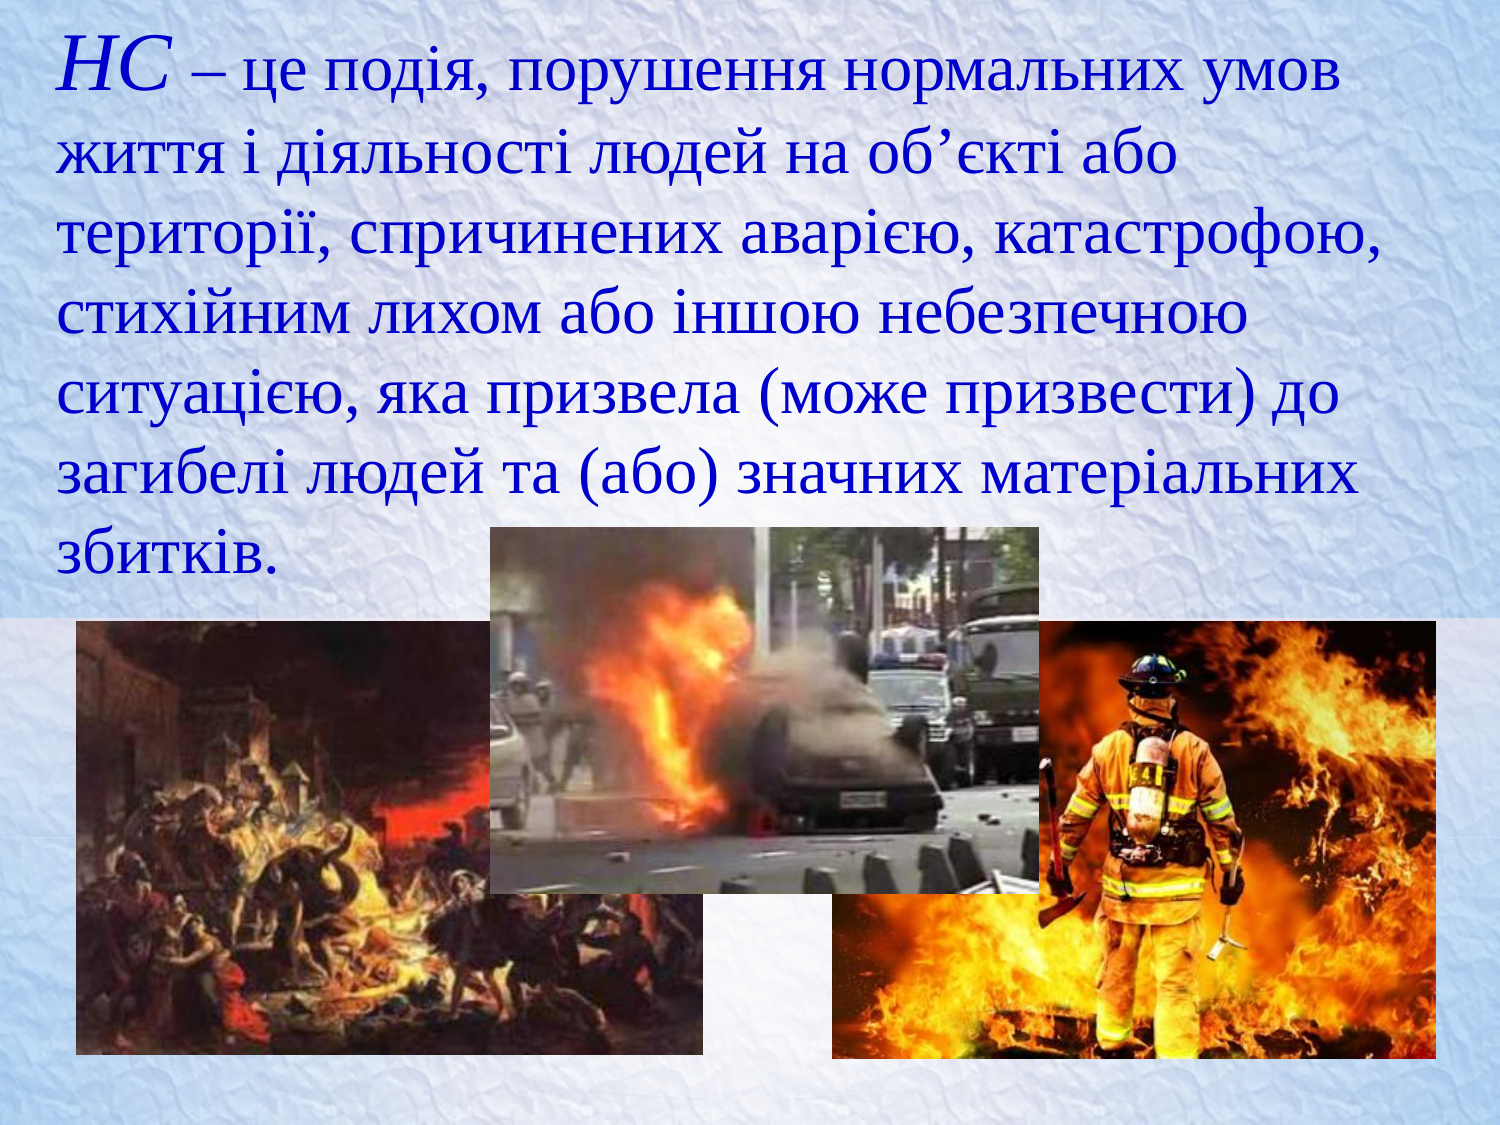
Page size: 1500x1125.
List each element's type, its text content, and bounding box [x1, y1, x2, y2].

text_box НС – це подія, порушення нормальних умов життя і діяльності людей на об’єкті або території, спричинених аварією, катастрофою, стихійним лихом або іншою небезпечною ситуацією, яка призвела (може призвести) до загибелі людей та (або) значних матеріальних збитків. [41, 0, 1459, 595]
picture [0, 0, 1500, 1125]
